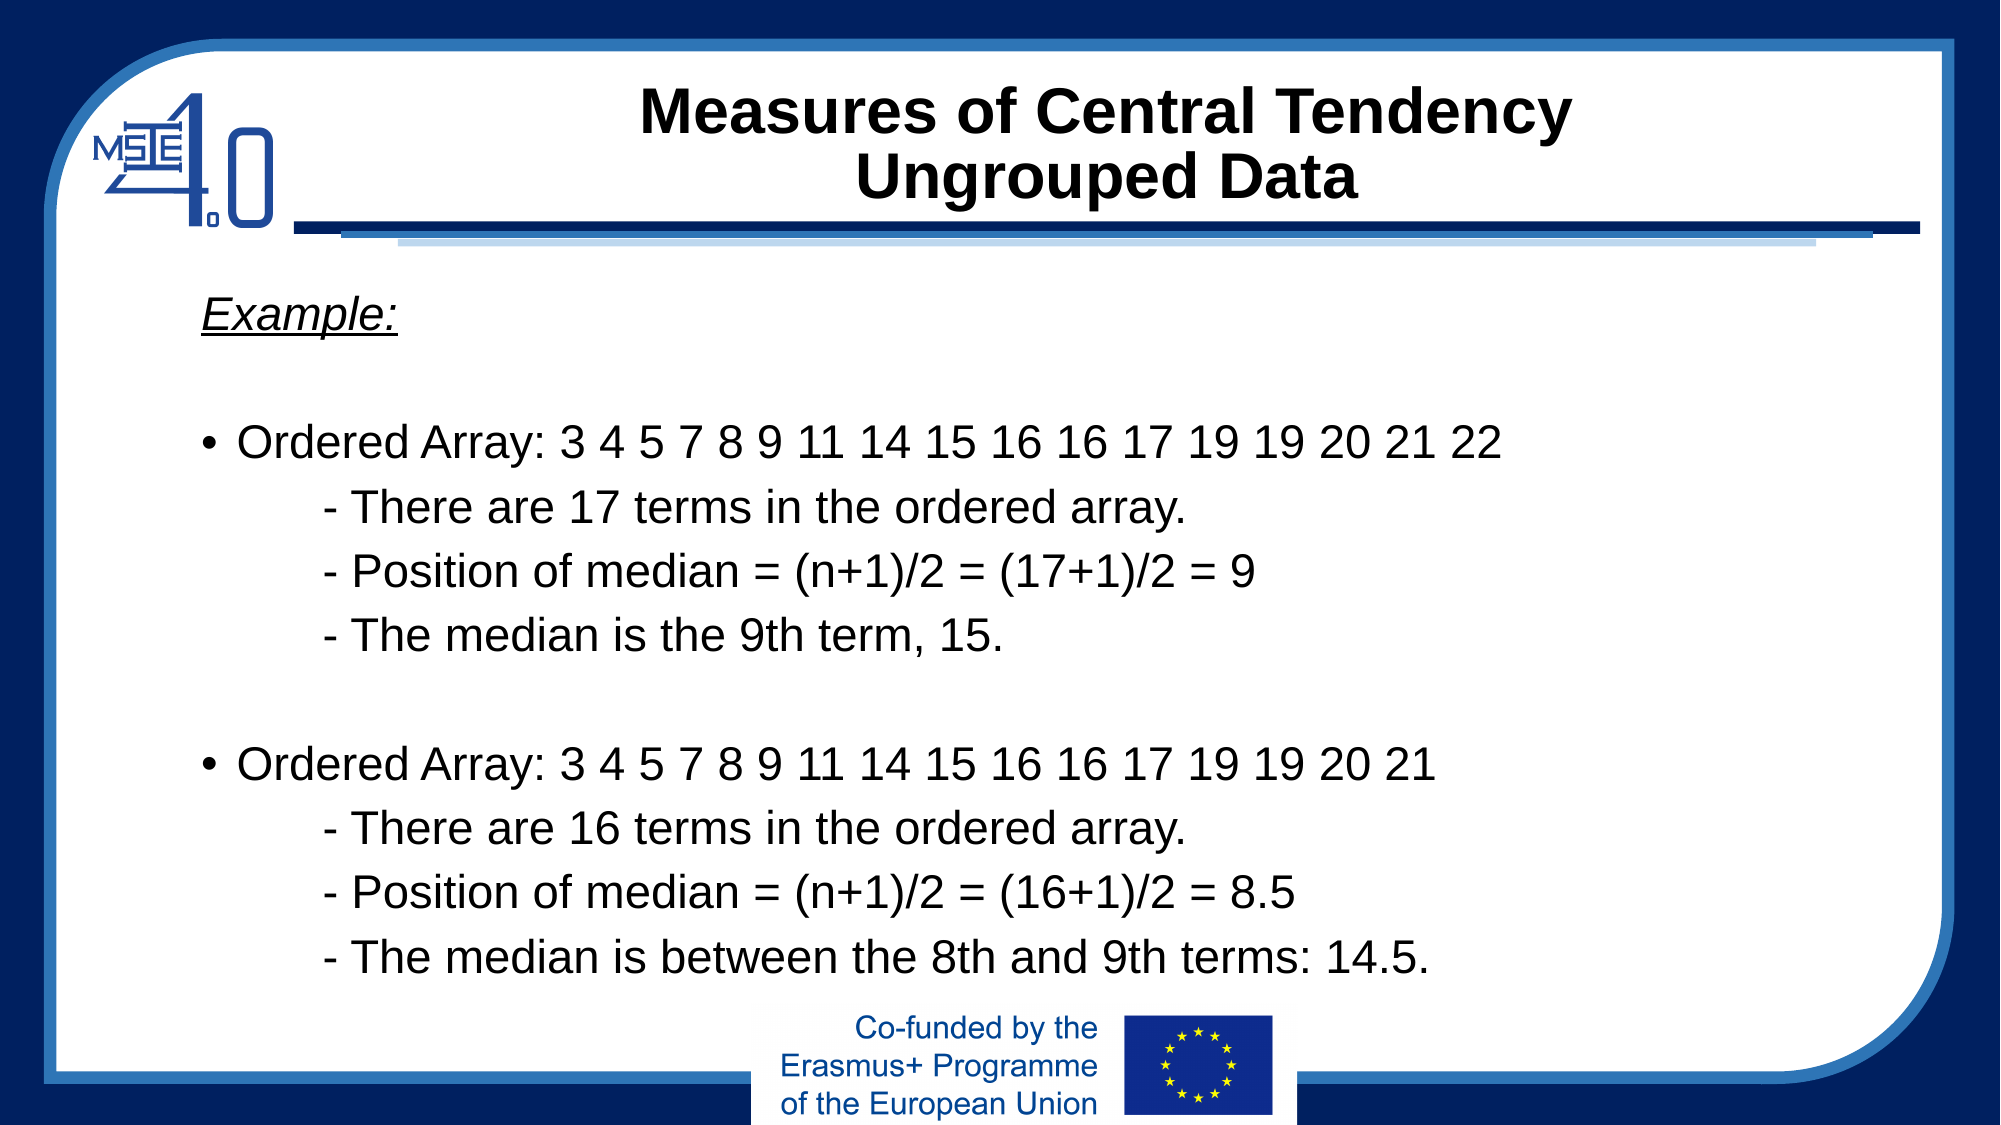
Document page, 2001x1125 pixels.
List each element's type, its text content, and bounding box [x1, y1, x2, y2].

list Example: Ordered Array: 3 4 5 7 8 9 11 14 15 16 16 17 19 19 20 21 22 - There are 17 terms in the ordered array. - Position of median = (n+1)/2 = (17+1)/2 = 9 - The median is the 9th term, 15. Ordered Array: 3 4 5 7 8 9 11 14 15 16 16 17 19 19 20 21 - There are 16 terms in the ordered array. - Position of median = (n+1)/2 = (16+1)/2 = 8.5 - The median is between the 8th and 9th terms: 14.5. [186, 285, 1888, 992]
picture [751, 1003, 1298, 1125]
title Measures of Central Tendency Ungrouped Data [294, 73, 1921, 220]
